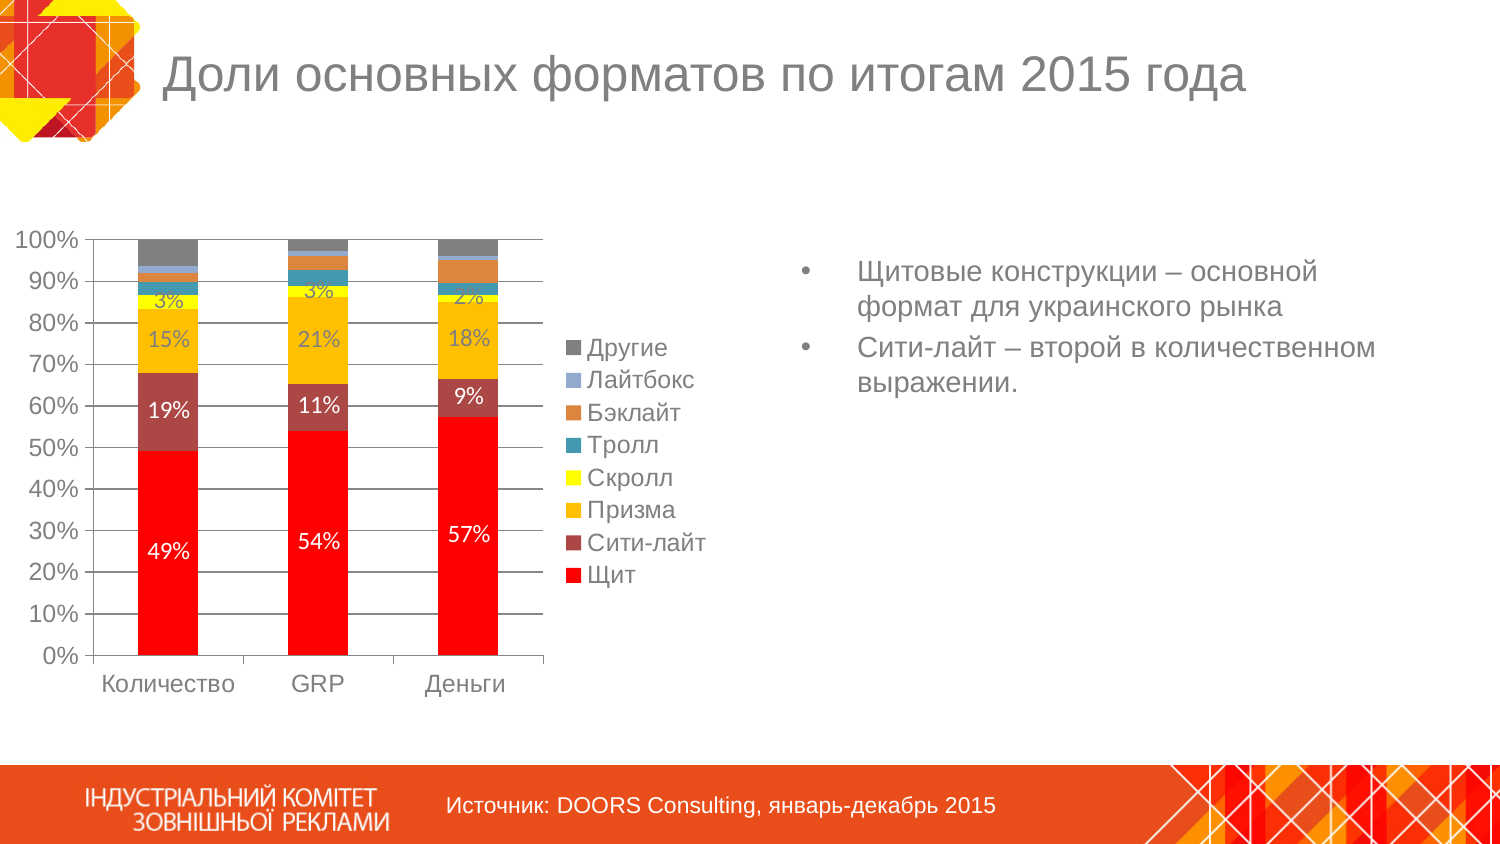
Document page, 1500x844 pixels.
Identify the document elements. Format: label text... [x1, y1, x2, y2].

chart [0, 216, 727, 707]
picture [0, 0, 147, 142]
text_box Щитовые конструкции ‒ основной формат для украинского рынка Сити-лайт – второй в количественном выражении. [785, 245, 1433, 759]
picture [0, 765, 1500, 844]
title Доли основных форматов по итогам 2015 года [147, 0, 1498, 142]
text_box Источник: DOORS Consulting, январь-декабрь 2015 [431, 783, 1097, 826]
